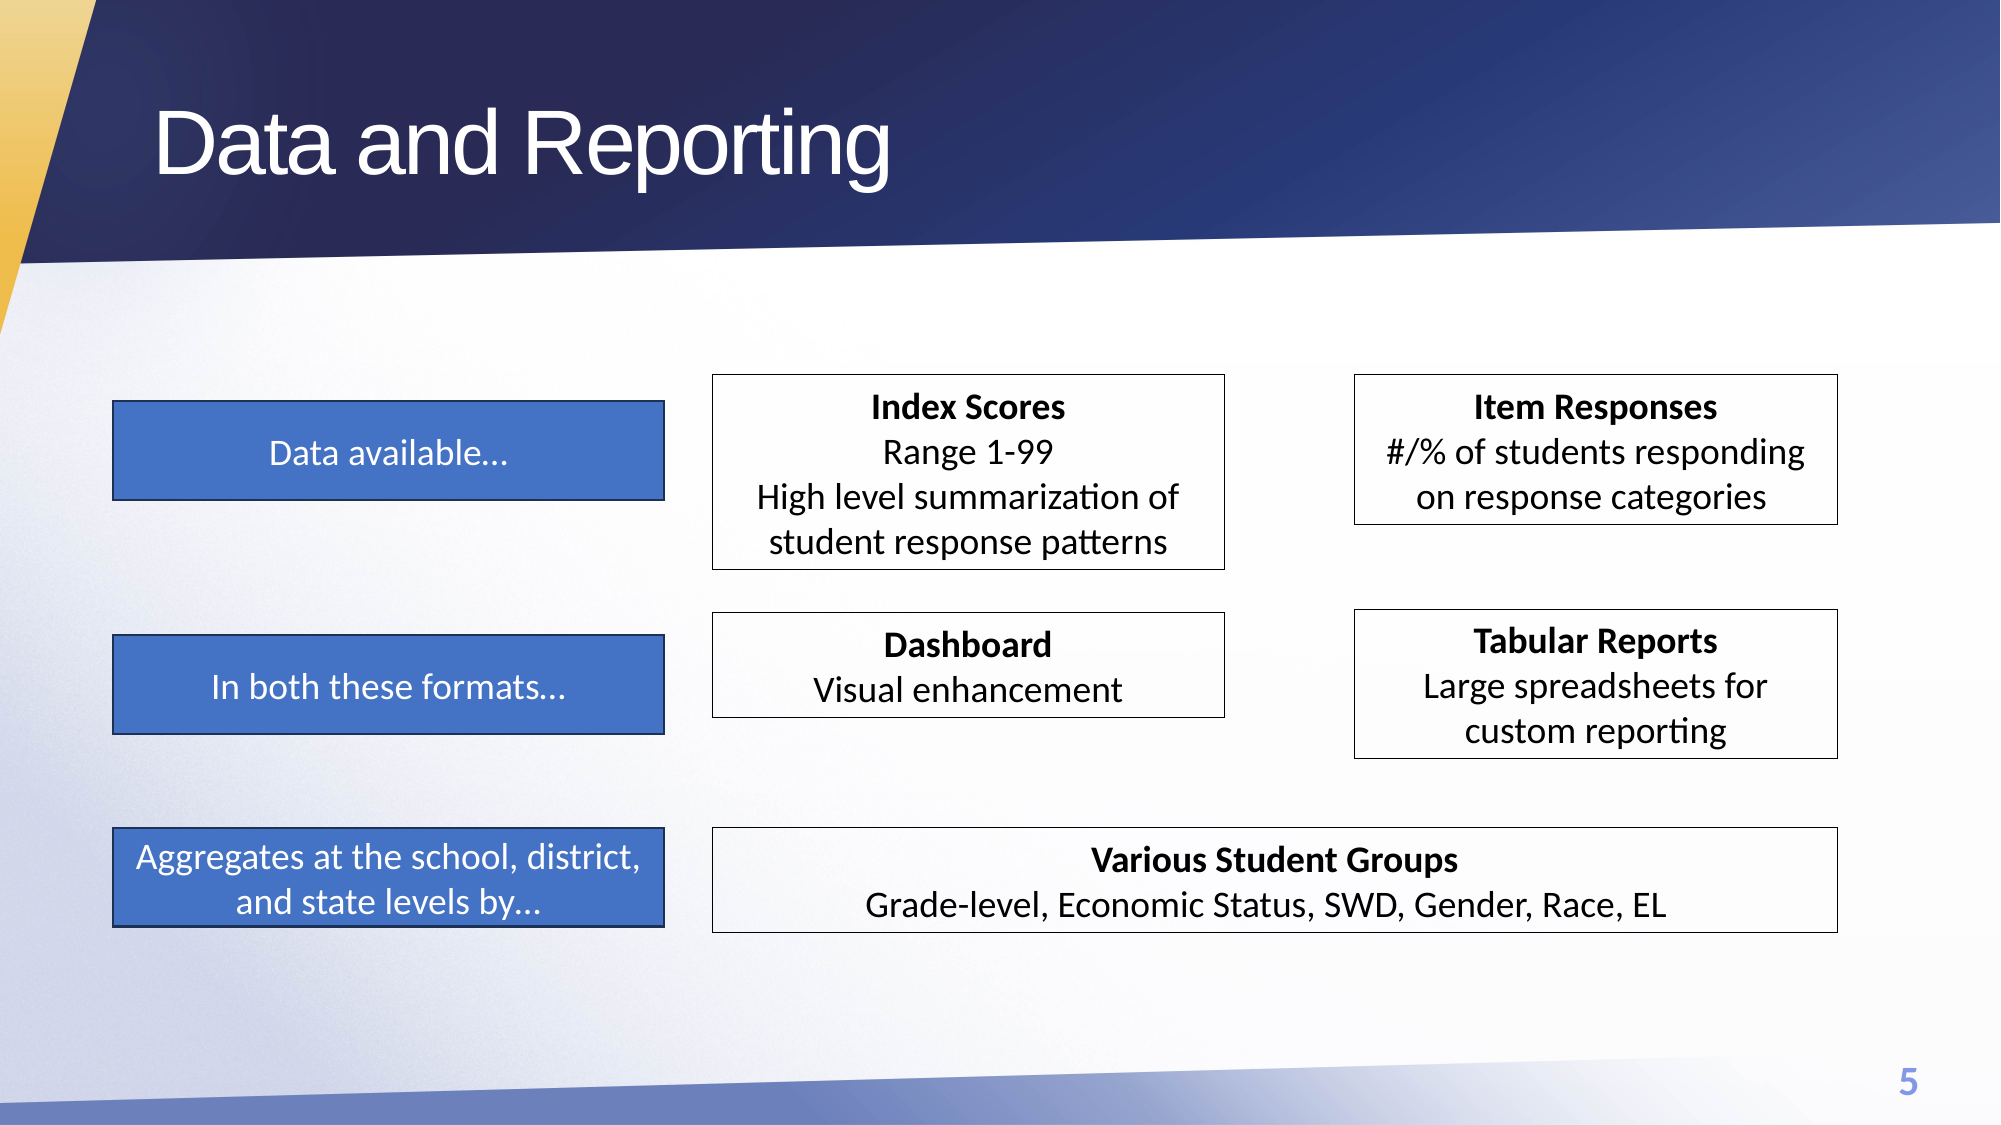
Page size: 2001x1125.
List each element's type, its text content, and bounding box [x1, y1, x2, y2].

text_box Dashboard Visual enhancement [712, 612, 1225, 718]
picture [0, 0, 2000, 1125]
text_box Index Scores Range 1-99 High level summarization of student response patterns [712, 374, 1225, 570]
text_box Data available… [112, 400, 665, 501]
text_box Aggregates at the school, district, and state levels by… [112, 827, 665, 928]
text_box Various Student Groups Grade-level, Economic Status, SWD, Gender, Race, EL [712, 827, 1838, 933]
title Data and Reporting [137, 59, 1863, 231]
text_box In both these formats… [112, 634, 665, 735]
text_box Tabular Reports Large spreadsheets for custom reporting [1354, 609, 1838, 759]
text_box Item Responses #/% of students responding on response categories [1354, 374, 1838, 525]
